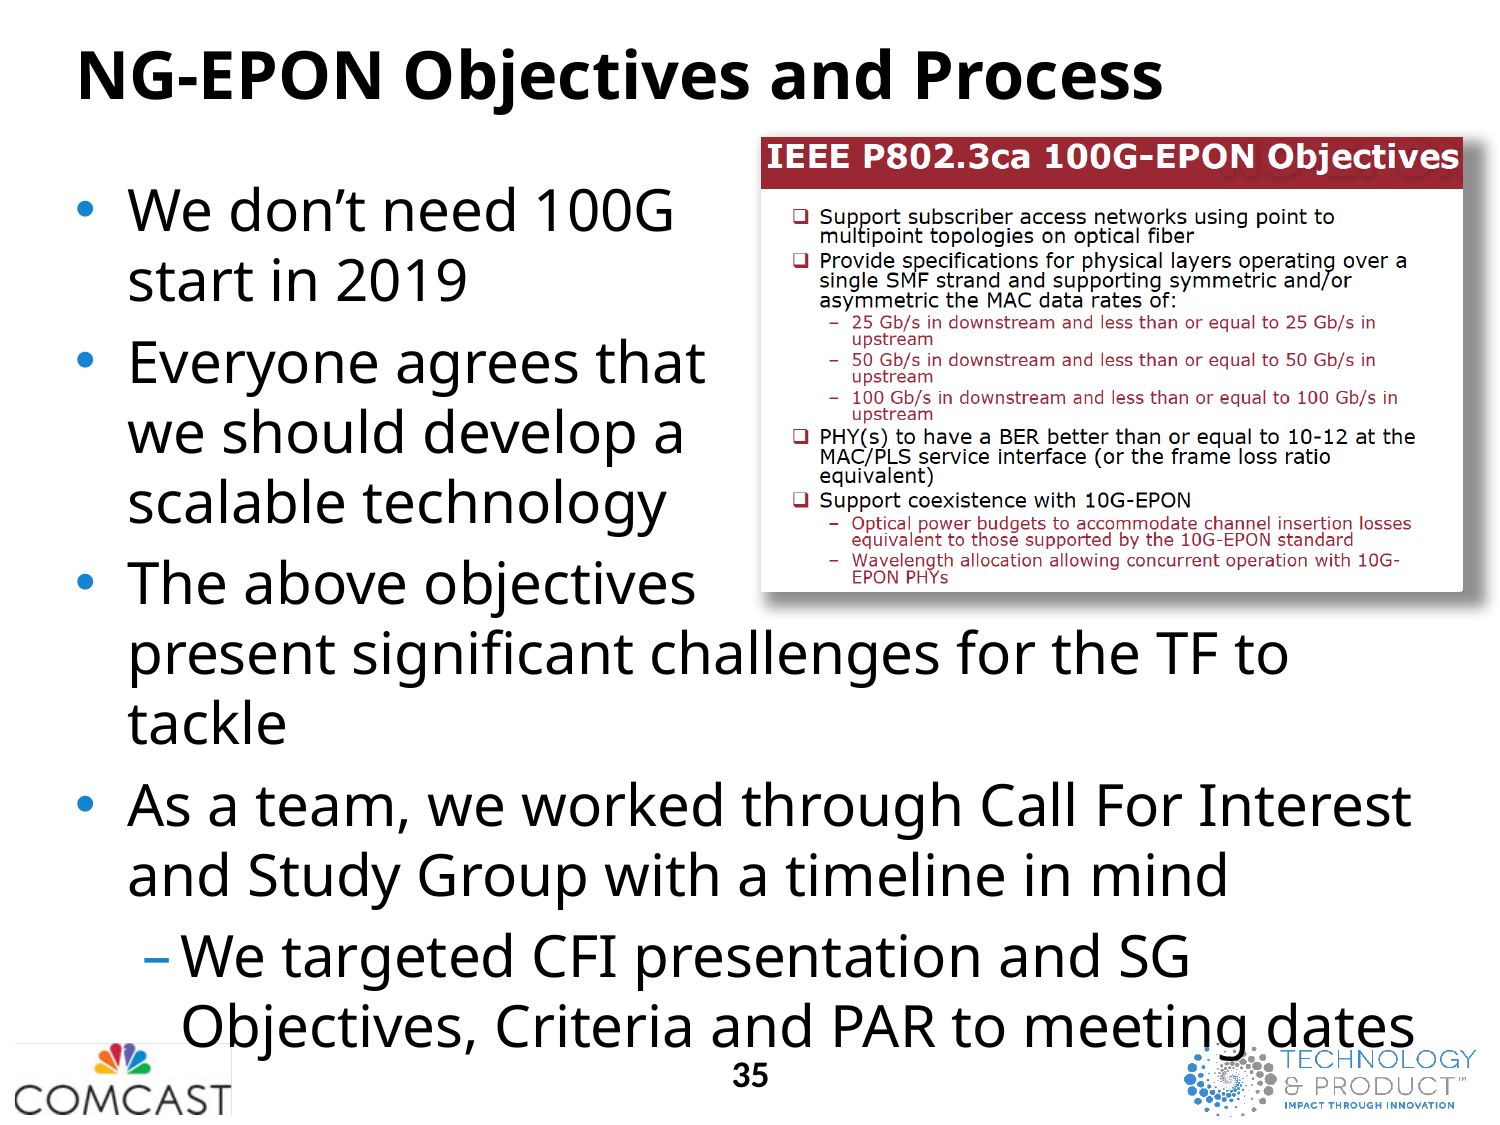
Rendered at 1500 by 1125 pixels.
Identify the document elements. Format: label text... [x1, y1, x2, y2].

picture [14, 1042, 233, 1115]
picture [761, 137, 1463, 592]
picture [1184, 1041, 1476, 1117]
slide_number 35 [575, 1042, 926, 1103]
title NG-EPON Objectives and Process [75, 30, 1469, 131]
list We don’t need 100G to start in 2019 Everyone agrees that we should develop a scalable technology The above objectives present significant challenges for the TF to tackle As a team, we worked through Call For Interest and Study Group with a timeline in mind We targeted CFI presentation and SG Objectives, Criteria and PAR to meeting dates [75, 164, 1469, 945]
